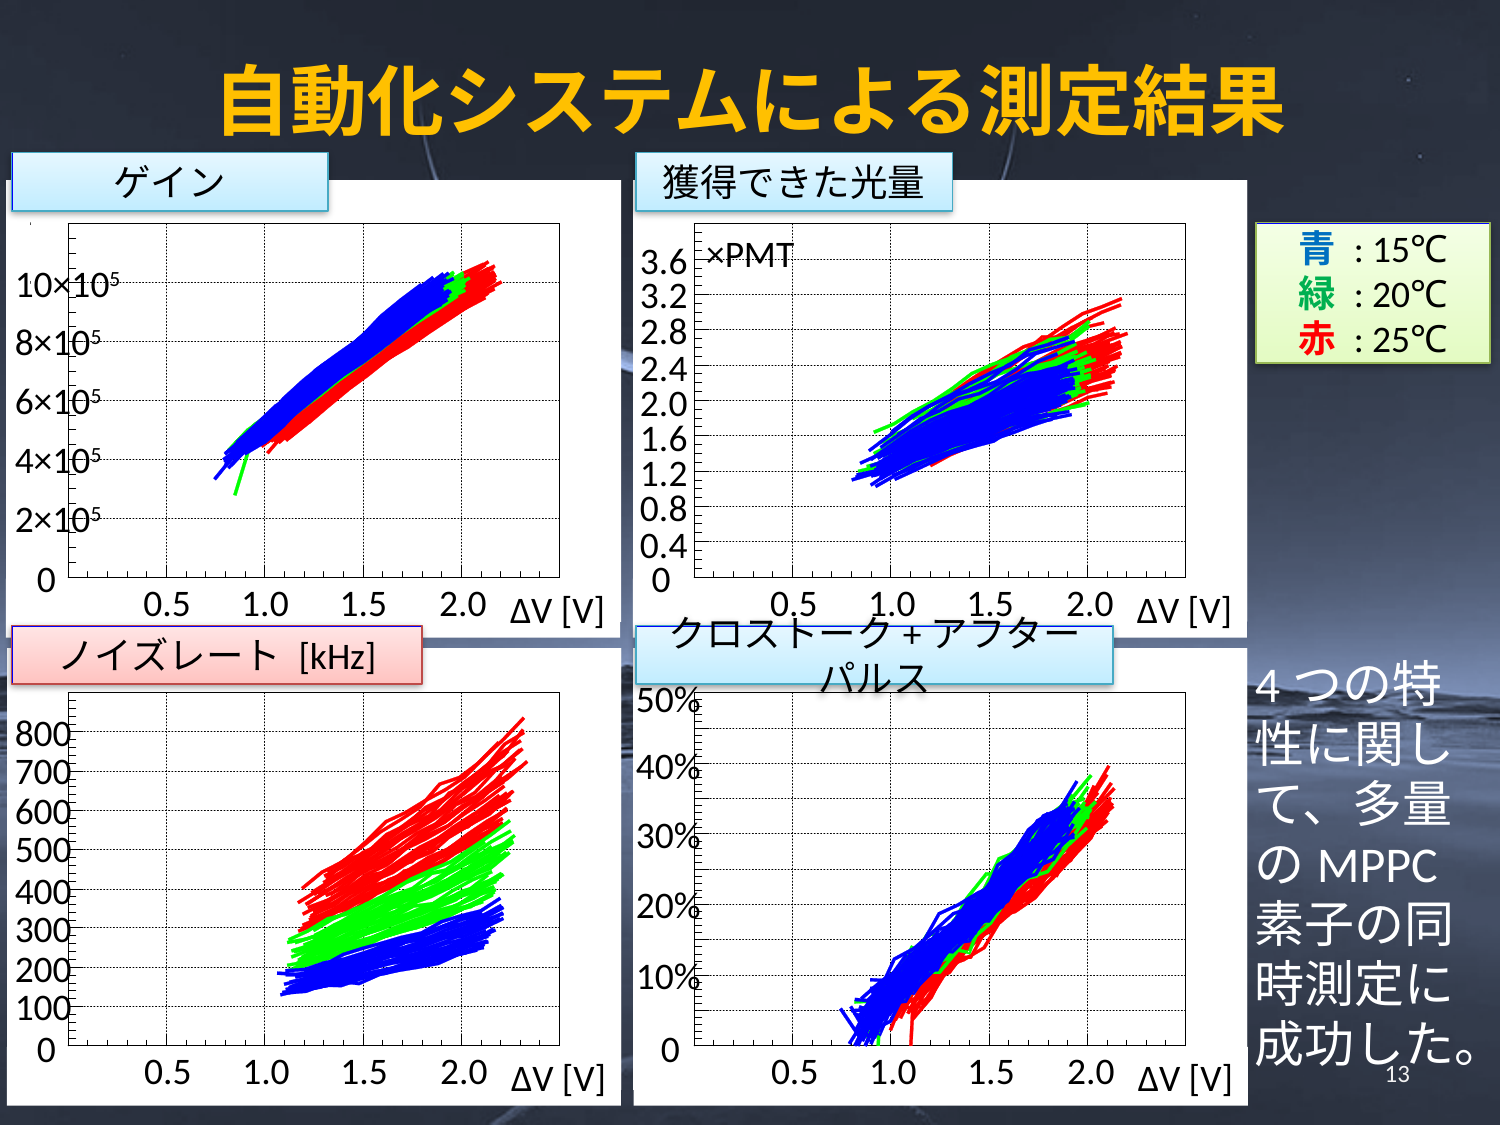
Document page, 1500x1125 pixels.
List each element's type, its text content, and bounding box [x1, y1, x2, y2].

title 自動化システムによる測定結果 [75, 45, 1425, 153]
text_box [0, 625, 423, 1079]
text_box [0, 152, 329, 609]
text_box 青 : 15℃ 緑 : 20℃ 赤 : 25℃ [1255, 222, 1491, 364]
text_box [620, 625, 1114, 1079]
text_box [6, 648, 622, 1107]
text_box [5, 179, 622, 638]
list 4つの特性に関して、多量のMPPC素子の同時測定に成功した。 [1247, 644, 1500, 1102]
slide_number 13 [1253, 1042, 1425, 1103]
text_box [632, 648, 1249, 1107]
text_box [632, 179, 1248, 638]
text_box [625, 152, 953, 609]
